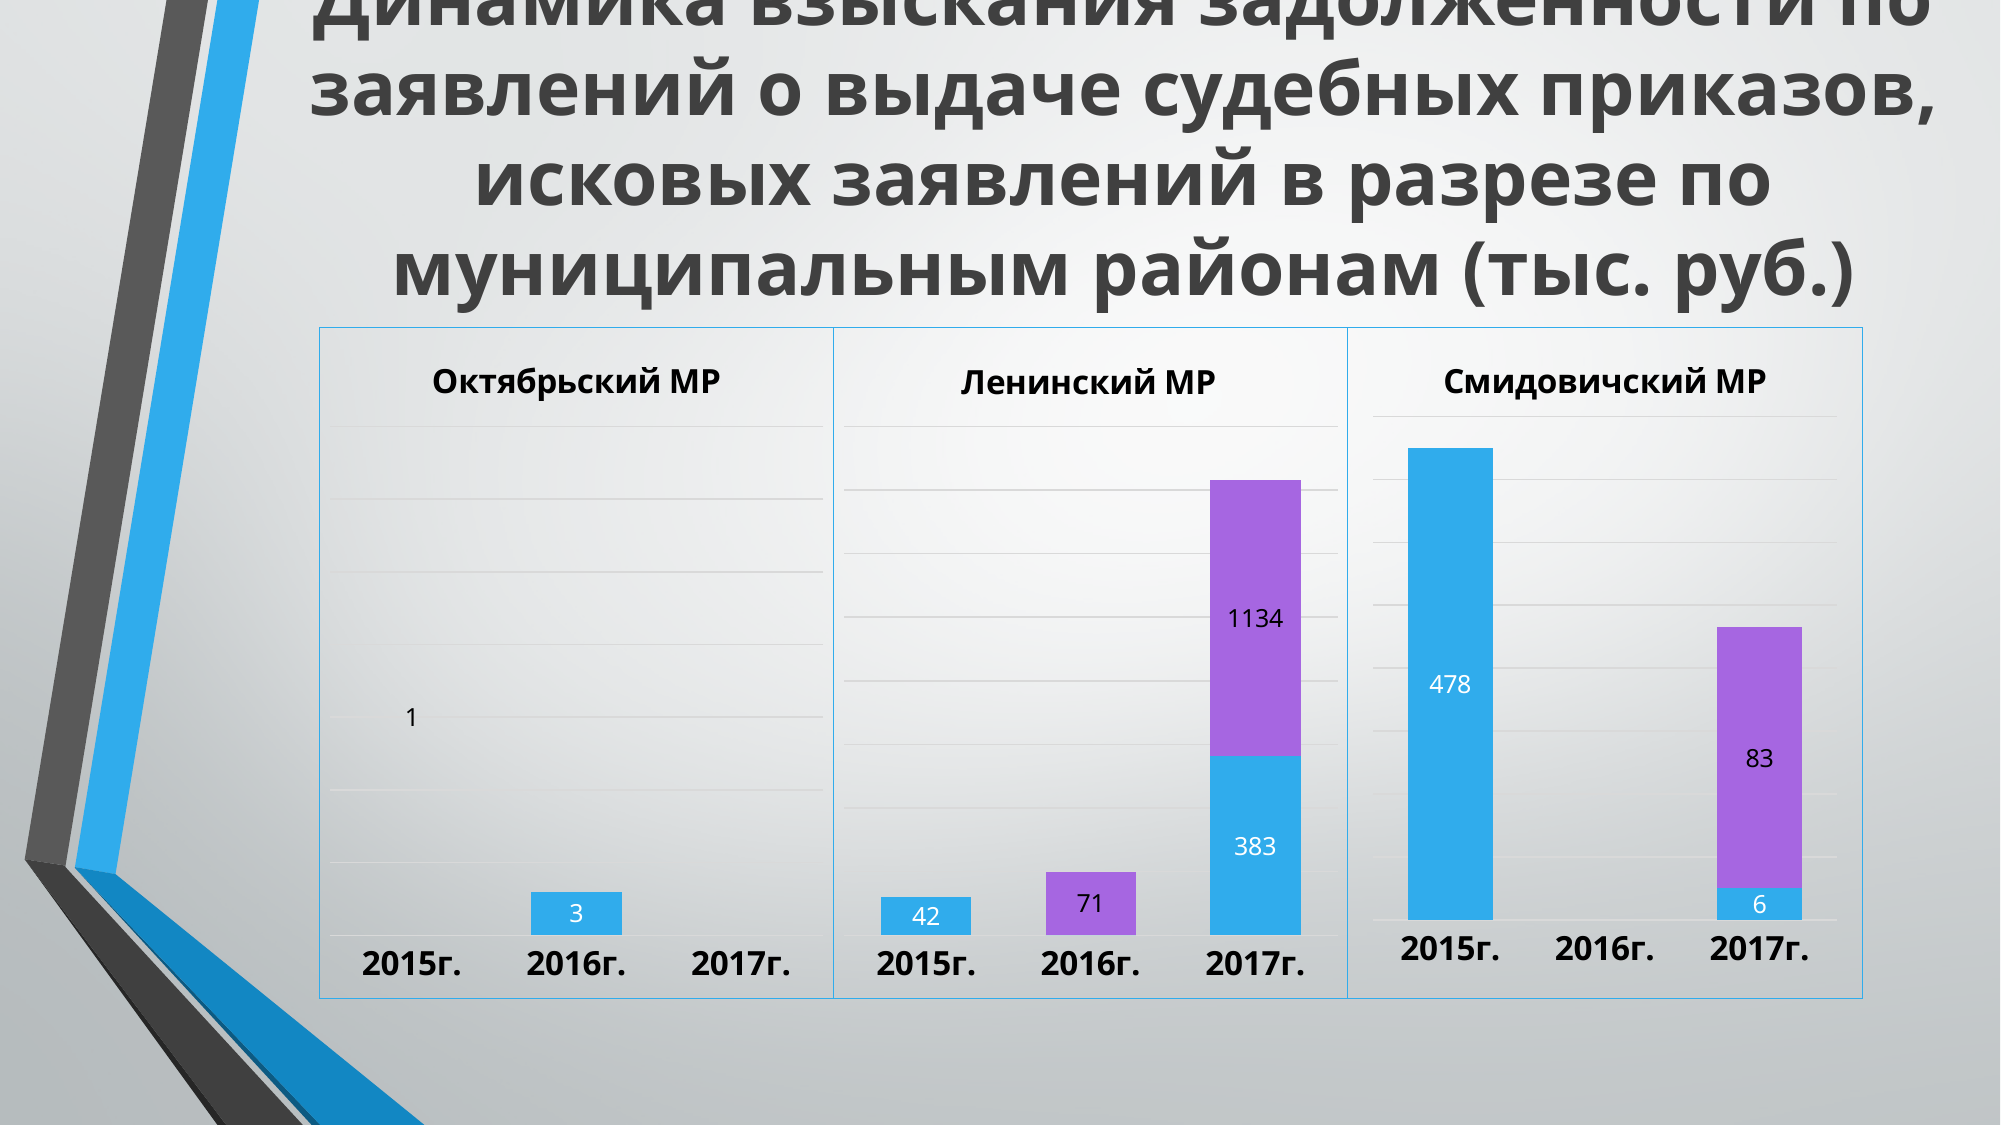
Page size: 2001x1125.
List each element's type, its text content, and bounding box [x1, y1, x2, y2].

text_box Динамика взыскания задолженности по заявлений о выдаче судебных приказов, исковых заявлений в разрезе по муниципальным районам (тыс. руб.) [248, 33, 2000, 228]
chart [319, 327, 1863, 999]
